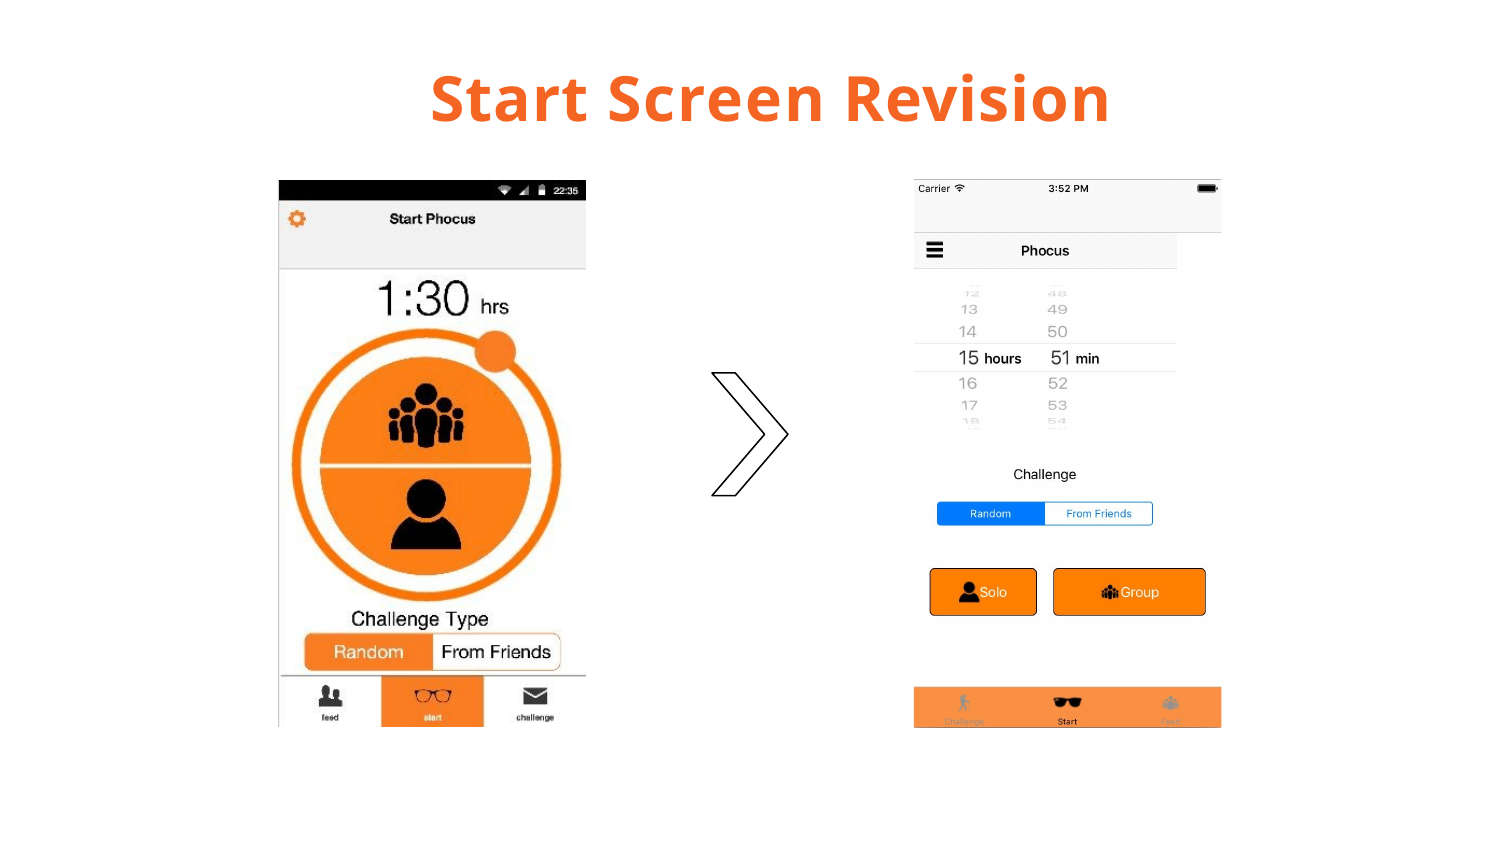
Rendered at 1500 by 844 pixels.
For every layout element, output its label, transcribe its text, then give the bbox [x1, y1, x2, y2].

title Start Screen Revision [189, 59, 1311, 201]
text_box [278, 180, 586, 727]
text_box [913, 179, 1222, 728]
text_box [711, 372, 788, 496]
